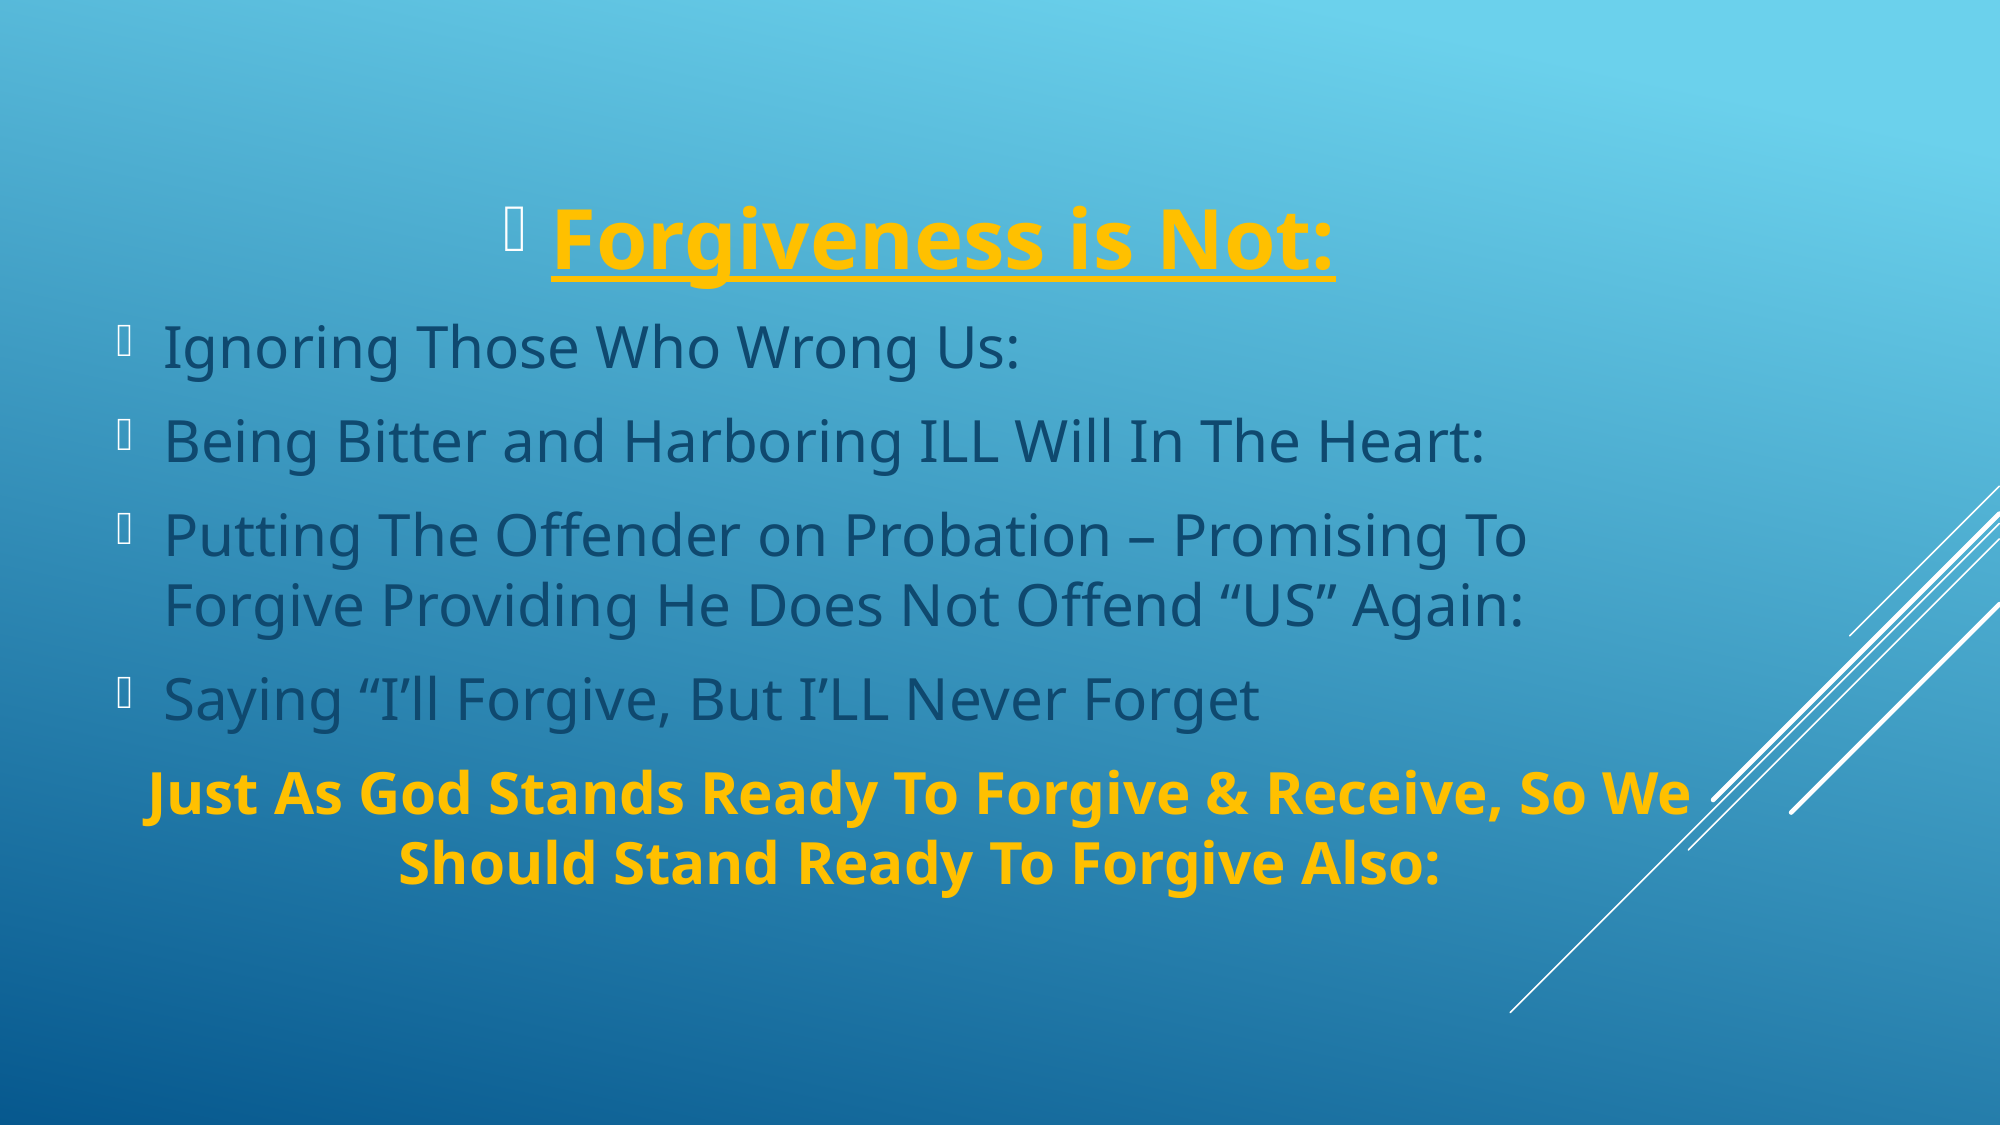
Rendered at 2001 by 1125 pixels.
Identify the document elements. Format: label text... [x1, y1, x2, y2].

list Forgiveness is Not: Ignoring Those Who Wrong Us: Being Bitter and Harboring ILL Will In The Heart: Putting The Offender on Probation – Promising To Forgive Providing He Does Not Offend “US” Again: Saying “I’ll Forgive, But I’LL Never Forget Just As God Stands Ready To Forgive & Receive, So We Should Stand Ready To Forgive Also: [101, 53, 1739, 1029]
